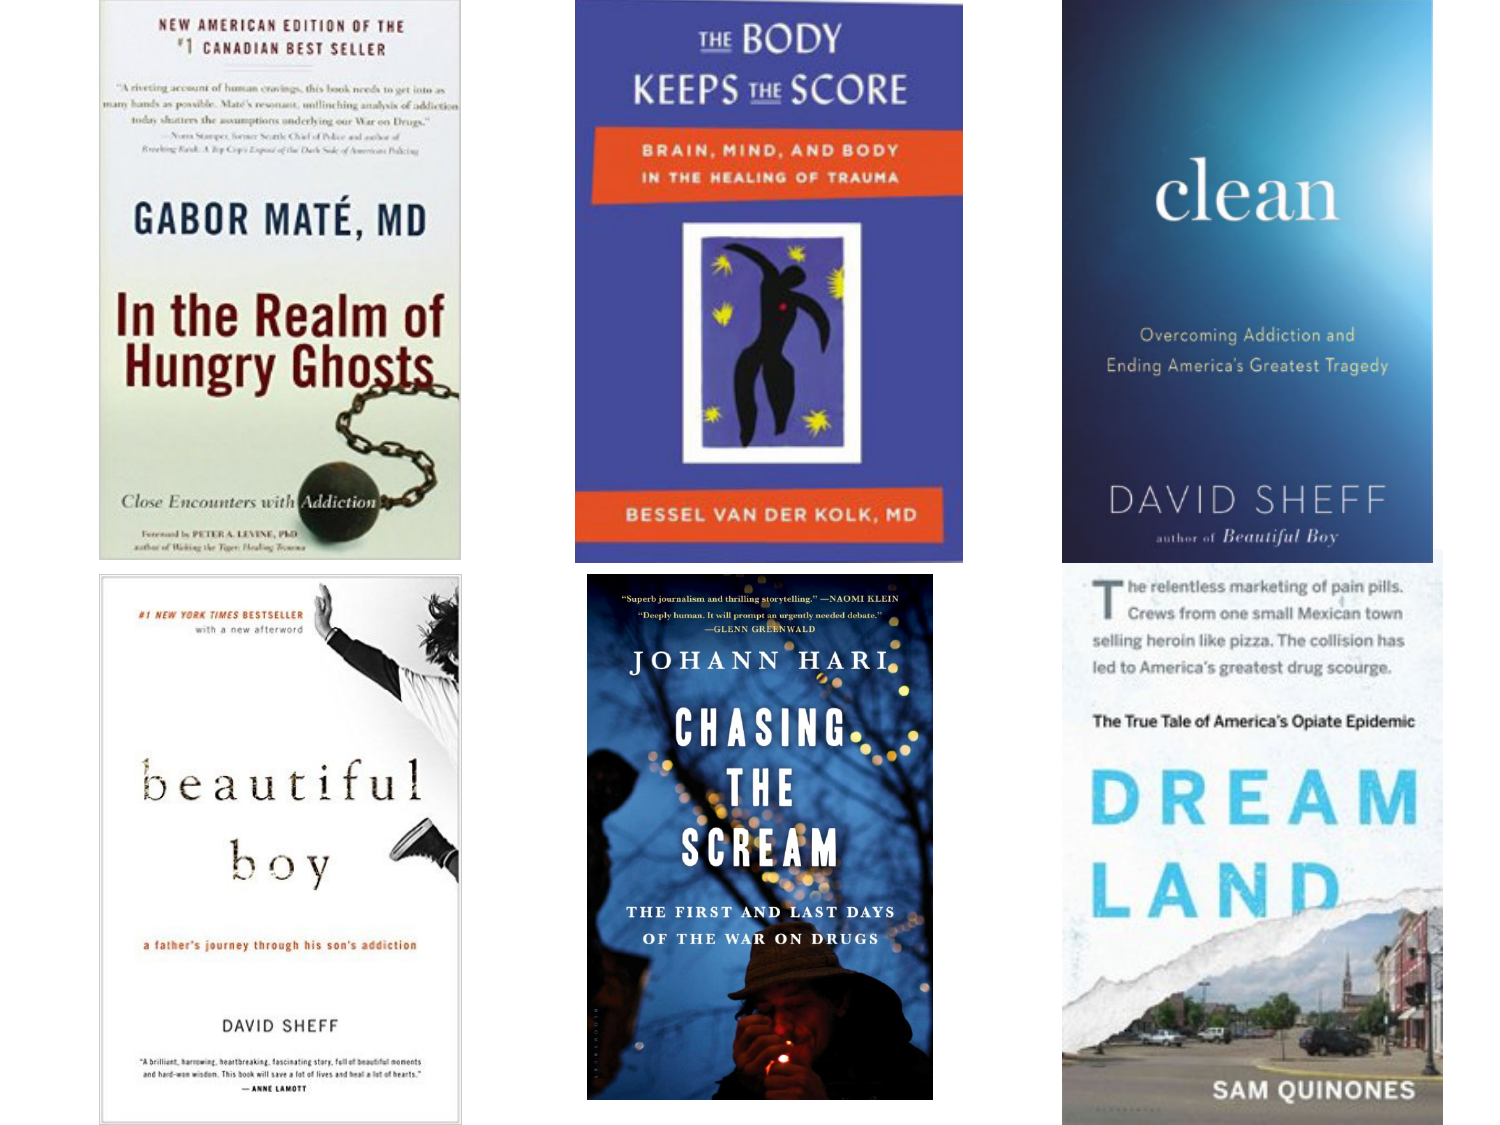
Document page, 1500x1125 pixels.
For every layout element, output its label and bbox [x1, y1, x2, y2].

picture [587, 574, 933, 1101]
picture [99, 574, 462, 1125]
picture [99, 0, 462, 561]
picture [1062, 0, 1443, 1125]
picture [574, 0, 963, 563]
